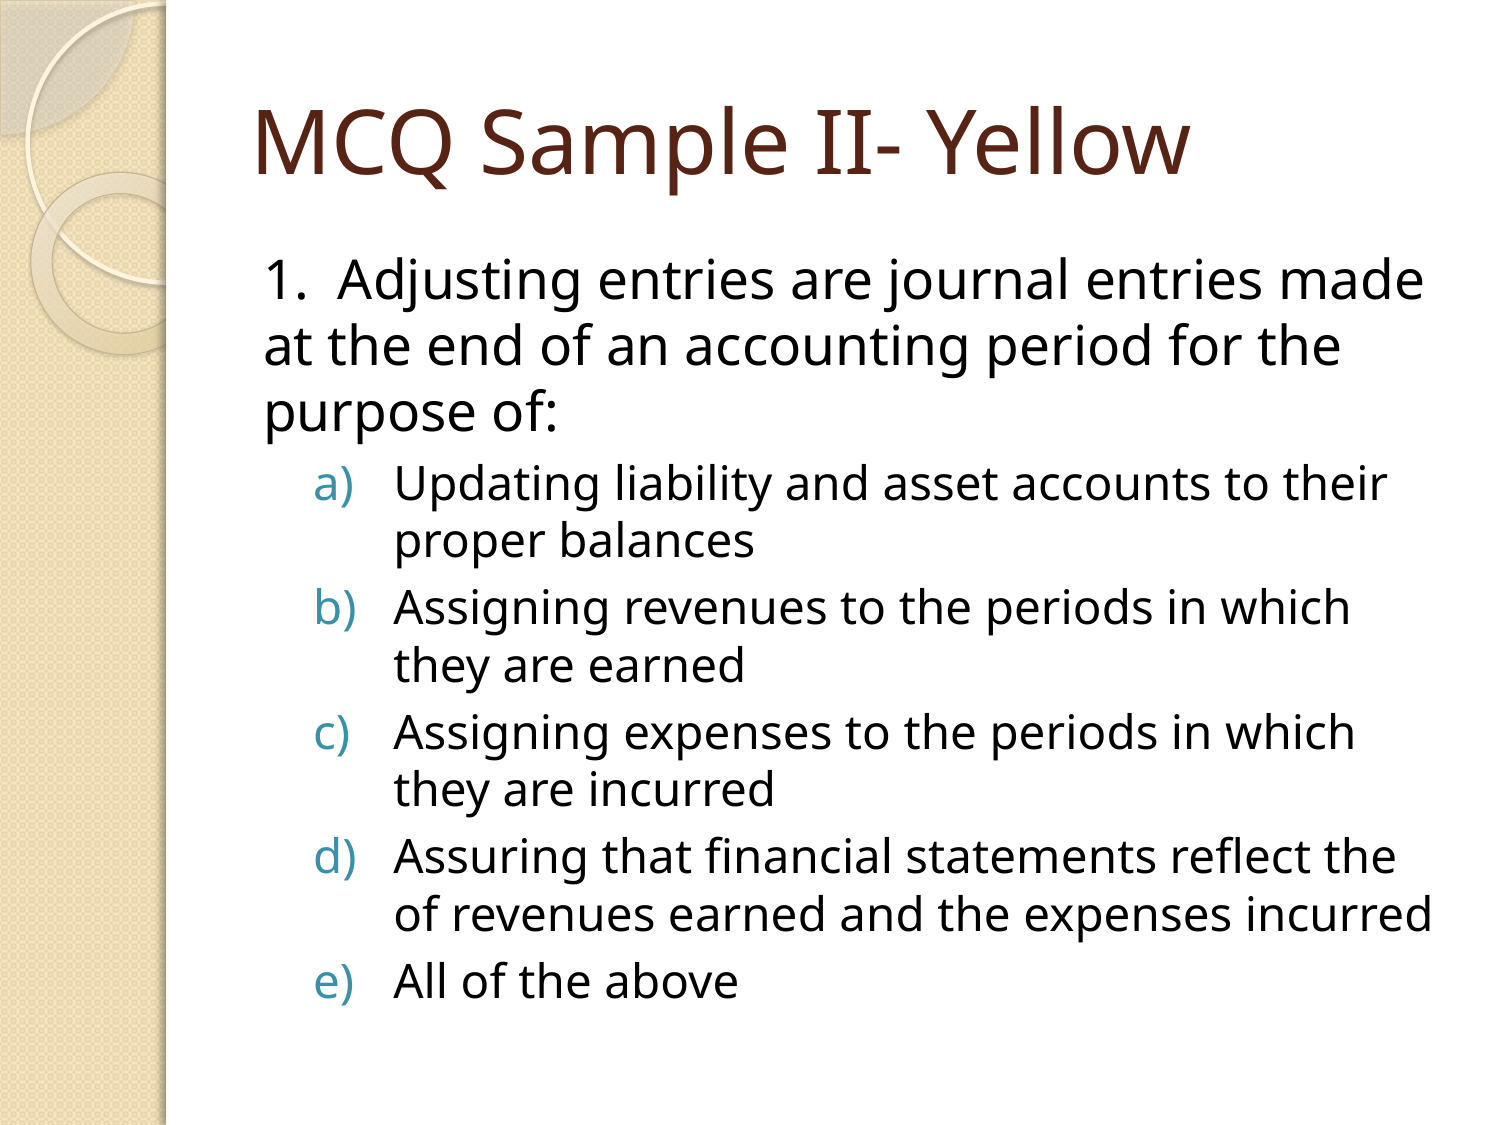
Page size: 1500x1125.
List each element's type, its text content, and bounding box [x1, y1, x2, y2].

title MCQ Sample II- Yellow [235, 45, 1466, 233]
list 1. Adjusting entries are journal entries made at the end of an accounting period for the purpose of: Updating liability and asset accounts to their proper balances Assigning revenues to the periods in which they are earned Assigning expenses to the periods in which they are incurred Assuring that financial statements reflect the of revenues earned and the expenses incurred All of the above [235, 237, 1466, 1025]
